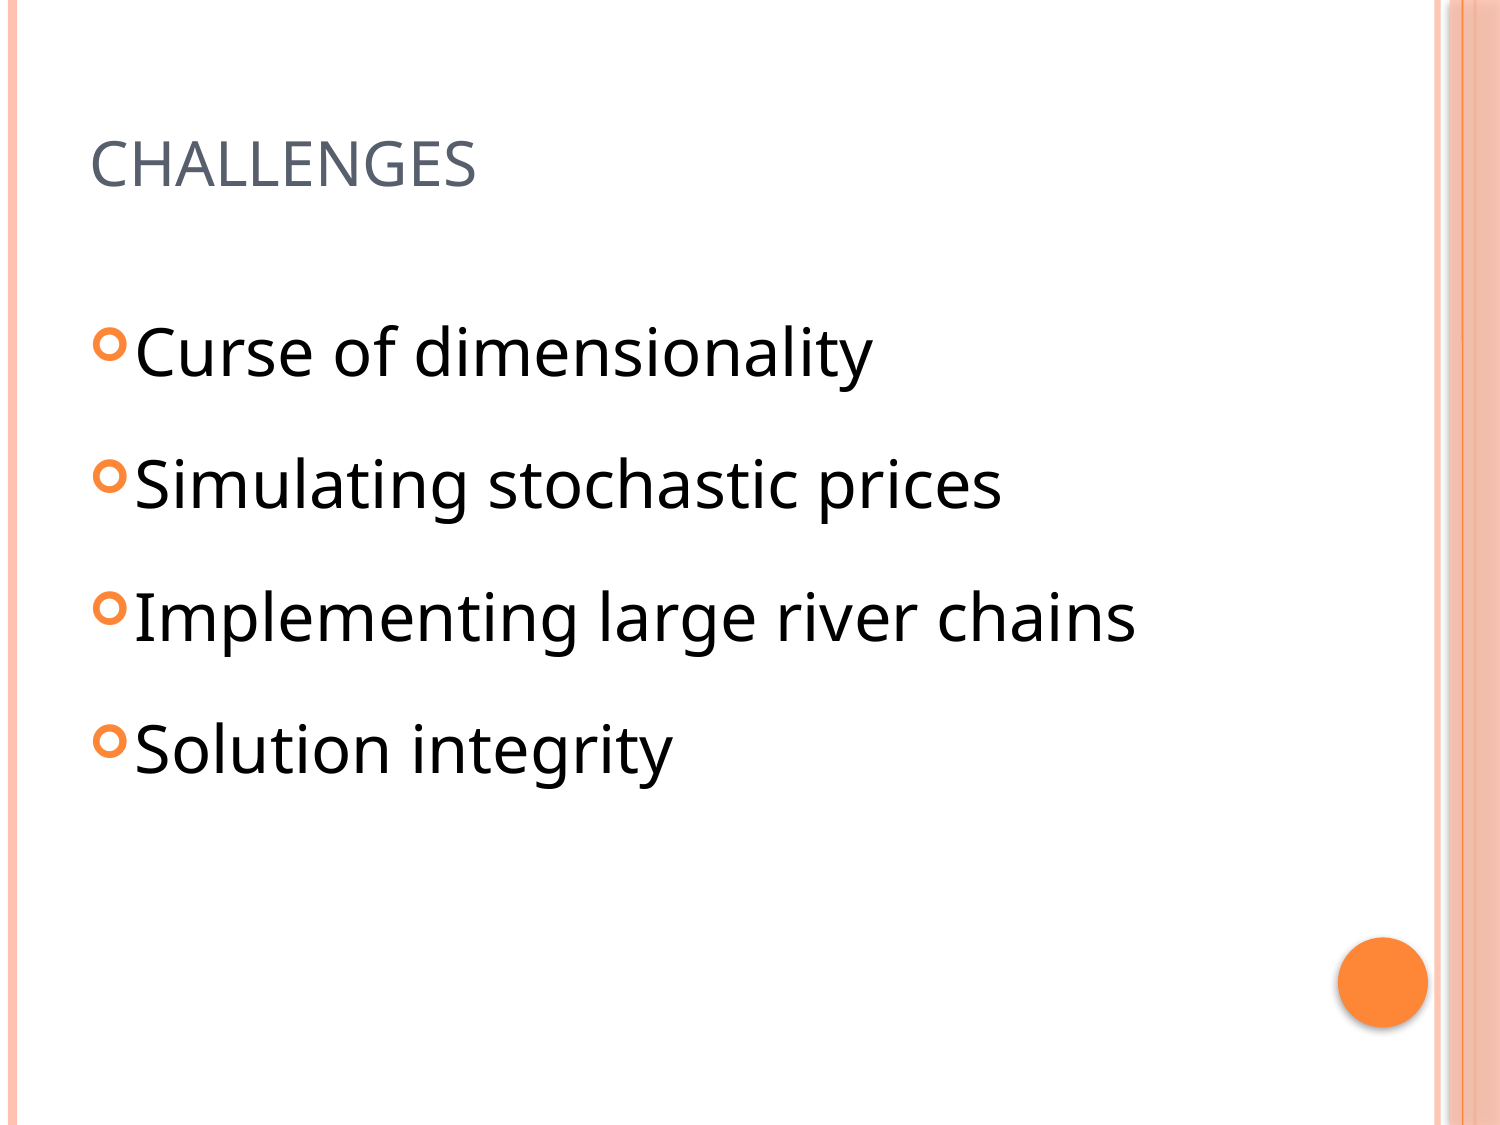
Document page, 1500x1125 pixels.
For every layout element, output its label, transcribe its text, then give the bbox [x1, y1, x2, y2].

list Curse of dimensionality Simulating stochastic prices Implementing large river chains Solution integrity [75, 262, 1300, 1062]
title Challenges [75, 19, 1300, 207]
